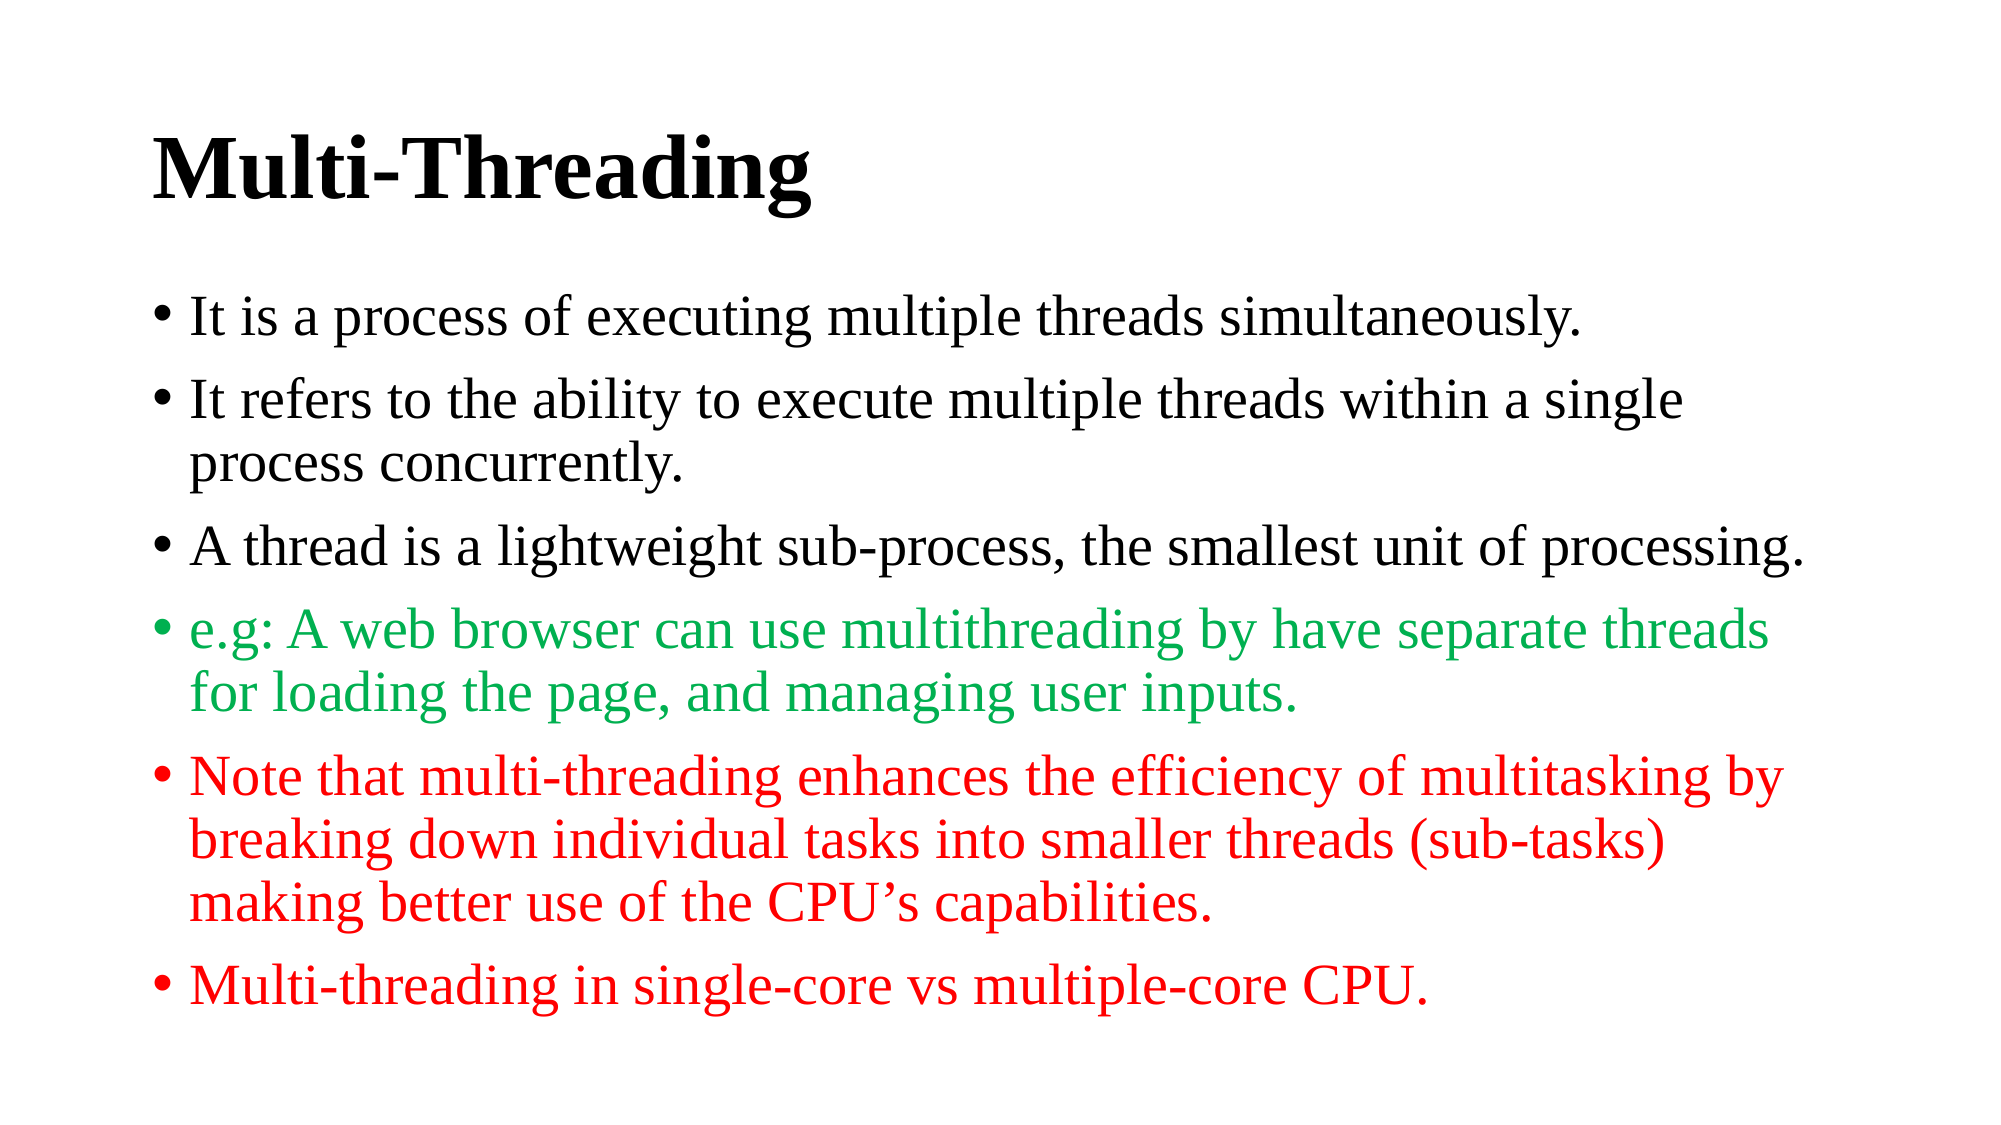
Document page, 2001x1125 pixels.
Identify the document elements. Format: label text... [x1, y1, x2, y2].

list It is a process of executing multiple threads simultaneously. It refers to the ability to execute multiple threads within a single process concurrently. A thread is a lightweight sub-process, the smallest unit of processing. e.g: A web browser can use multithreading by have separate threads for loading the page, and managing user inputs. Note that multi-threading enhances the efficiency of multitasking by breaking down individual tasks into smaller threads (sub-tasks) making better use of the CPU’s capabilities. Multi-threading in single-core vs multiple-core CPU. [137, 277, 1863, 1092]
title Multi-Threading [137, 59, 1863, 277]
